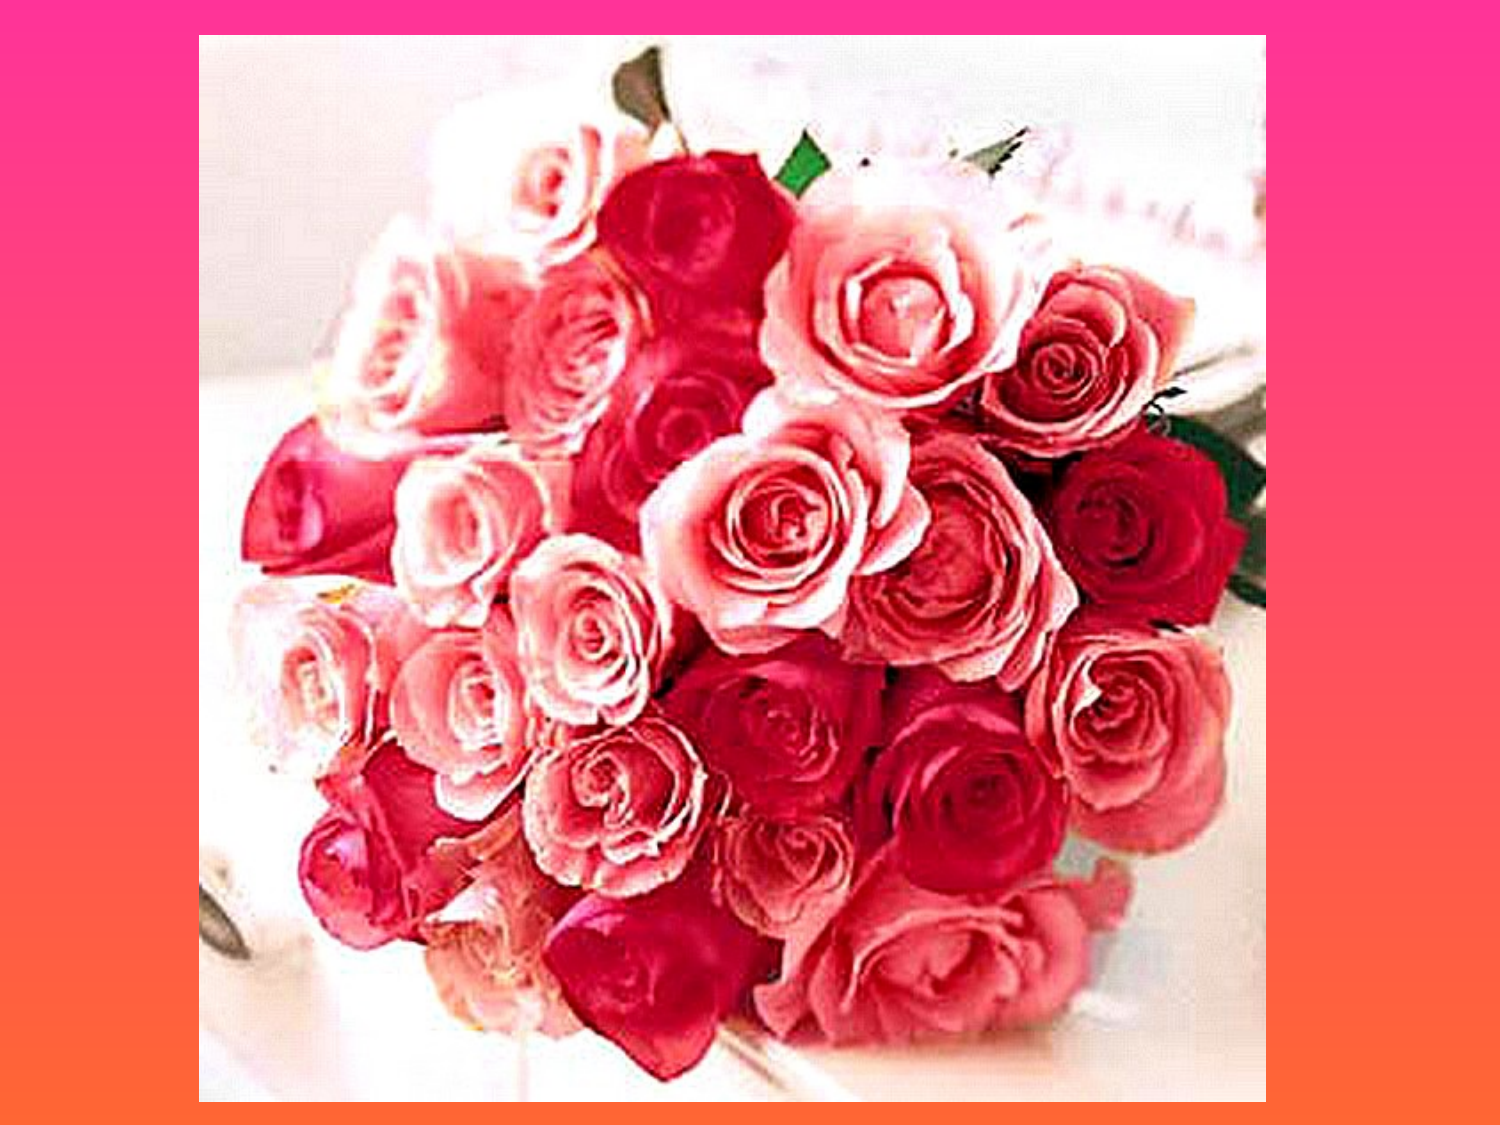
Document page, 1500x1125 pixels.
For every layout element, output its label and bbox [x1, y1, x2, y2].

list [198, 34, 1266, 1102]
